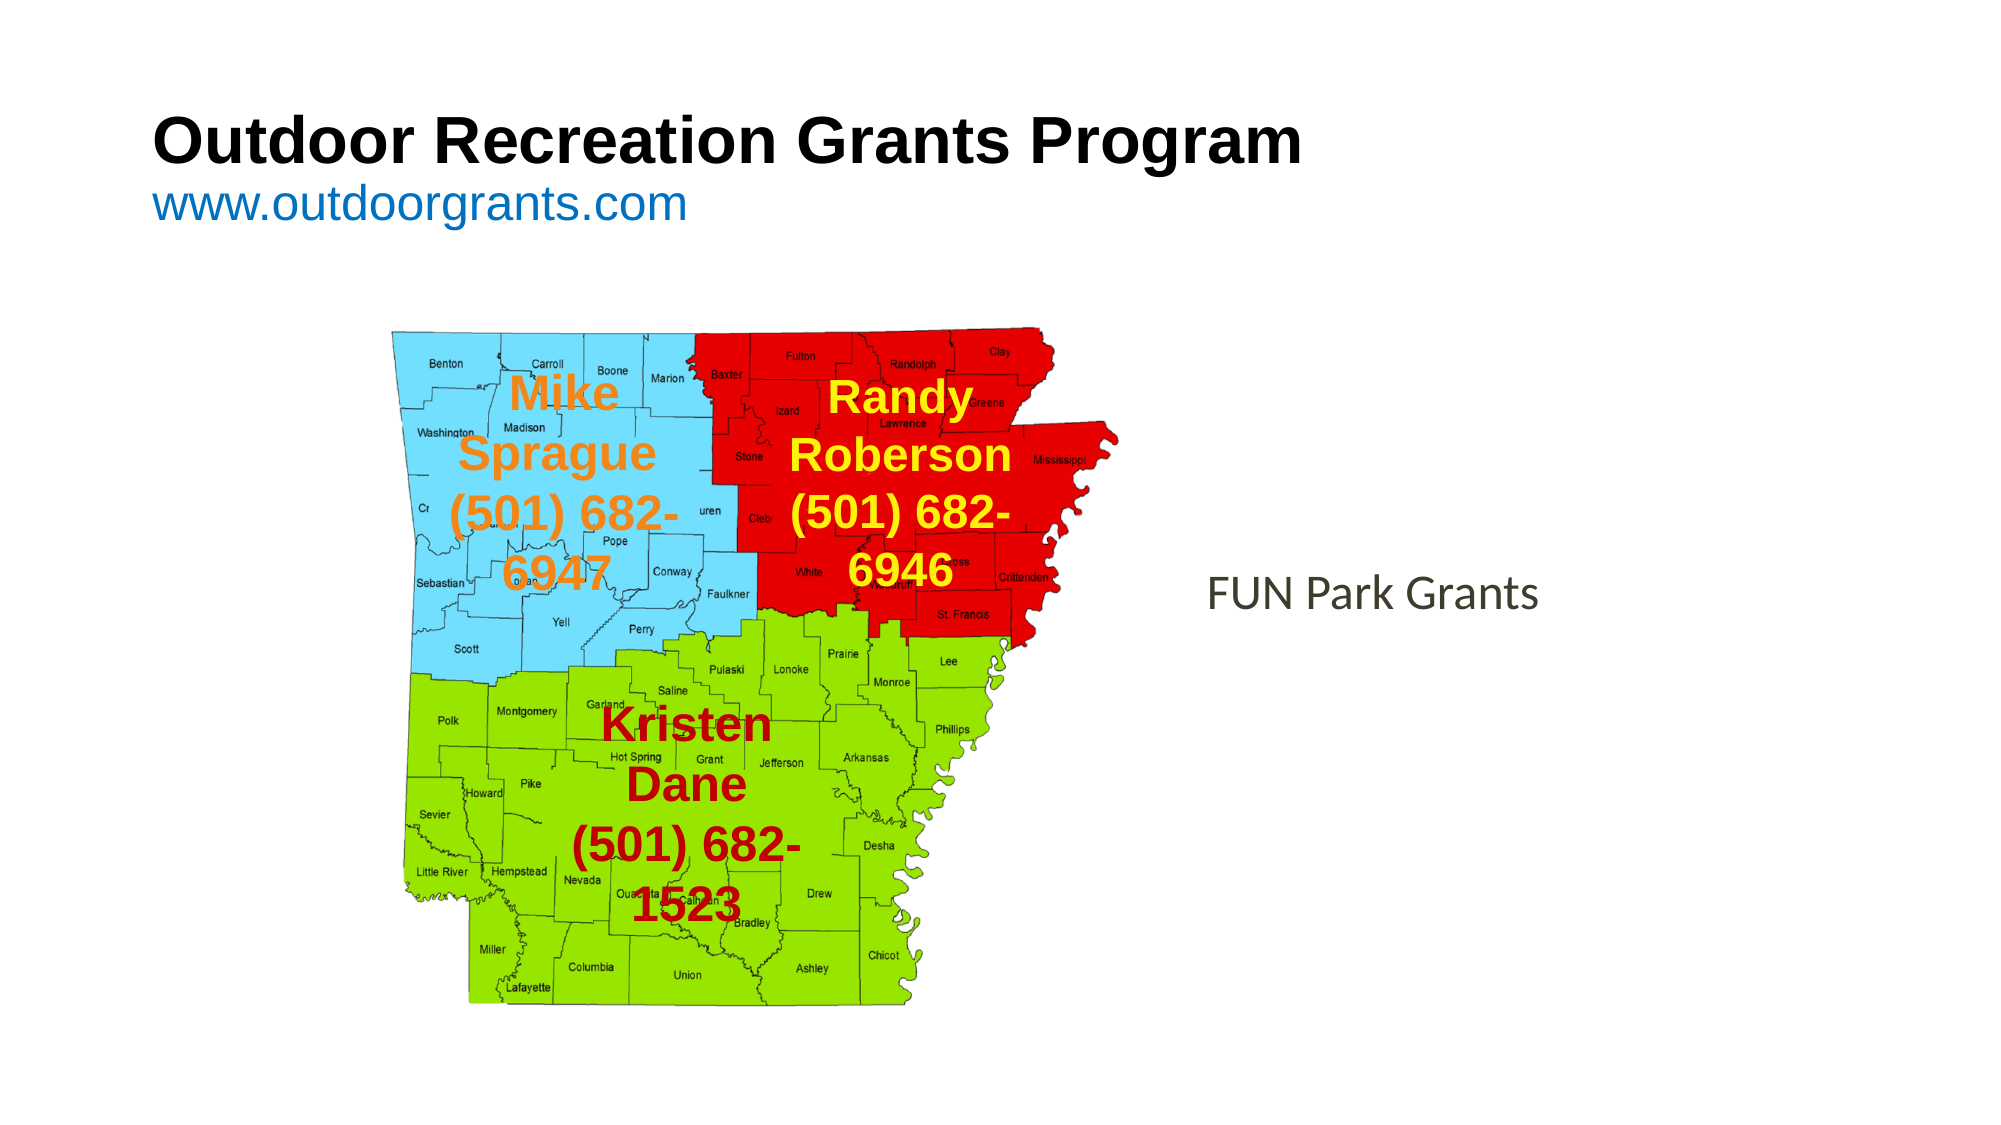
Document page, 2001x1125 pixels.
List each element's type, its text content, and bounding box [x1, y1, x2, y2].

title Outdoor Recreation Grants Program www.outdoorgrants.com [137, 59, 1863, 278]
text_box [356, 305, 1143, 1029]
text_box FUN Park Grants [1143, 552, 1678, 698]
